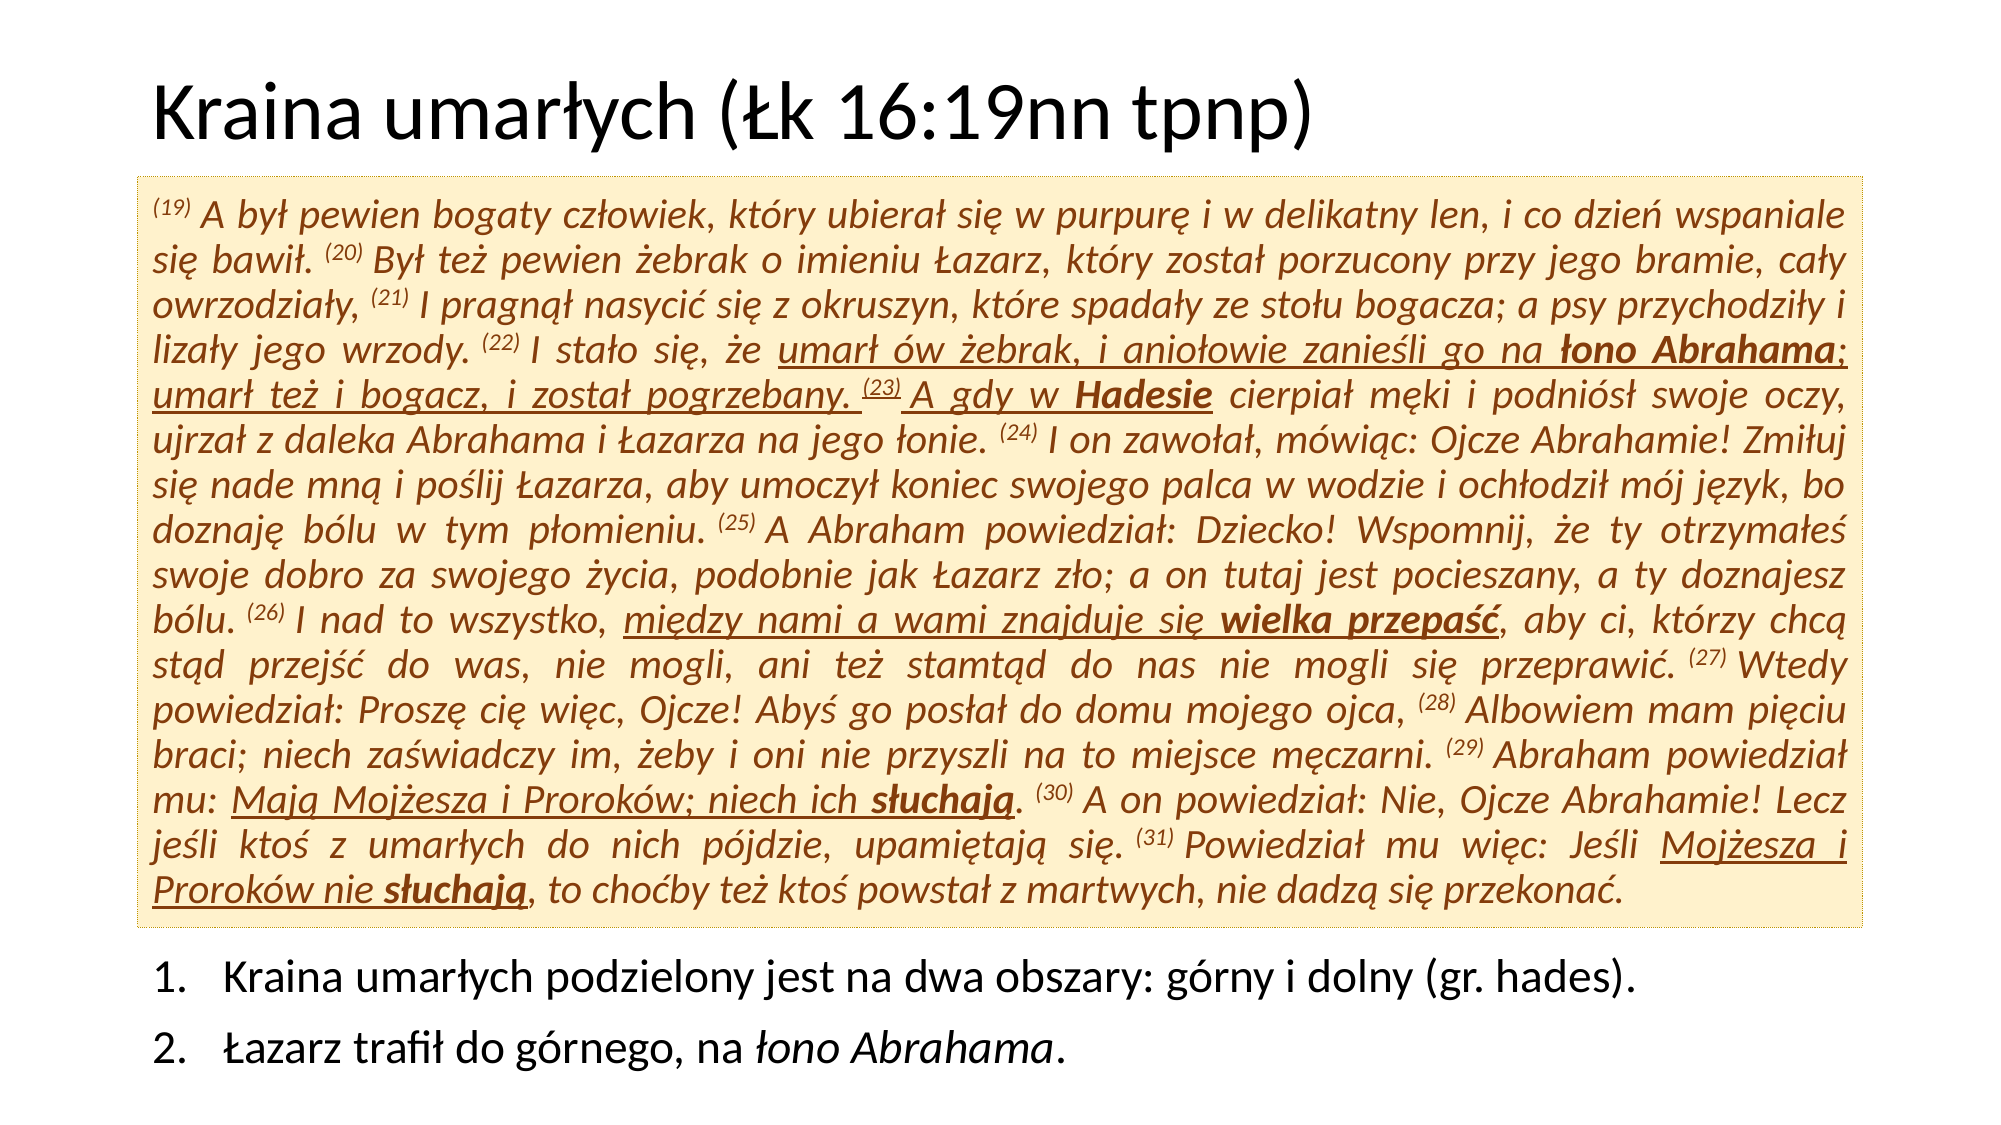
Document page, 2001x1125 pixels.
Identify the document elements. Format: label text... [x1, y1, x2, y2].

list Kraina umarłych podzielony jest na dwa obszary: górny i dolny (gr. hades). Łazarz trafił do górnego, na łono Abrahama. [137, 944, 1863, 1083]
title Kraina umarłych (Łk 16:19nn tpnp) [137, 59, 1863, 176]
list (19) A był pewien bogaty człowiek, który ubierał się w purpurę i w delikatny len, i co dzień wspaniale się bawił. (20) Był też pewien żebrak o imieniu Łazarz, który został porzucony przy jego bramie, cały owrzodziały, (21) I pragnął nasycić się z okruszyn, które spadały ze stołu bogacza; a psy przychodziły i lizały jego wrzody. (22) I stało się, że umarł ów żebrak, i aniołowie zanieśli go na łono Abrahama; umarł też i bogacz, i został pogrzebany. (23) A gdy w Hadesie cierpiał męki i podniósł swoje oczy, ujrzał z daleka Abrahama i Łazarza na jego łonie. (24) I on zawołał, mówiąc: Ojcze Abrahamie! Zmiłuj się nade mną i poślij Łazarza, aby umoczył koniec swojego palca w wodzie i ochłodził mój język, bo doznaję bólu w tym płomieniu. (25) A Abraham powiedział: Dziecko! Wspomnij, że ty otrzymałeś swoje dobro za swojego życia, podobnie jak Łazarz zło; a on tutaj jest pocieszany, a ty doznajesz bólu. (26) I nad to wszystko, między nami a wami znajduje się wielka przepaść, aby ci, którzy chcą stąd przejść do was, nie mogli, ani też stamtąd do nas nie mogli się przeprawić. (27) Wtedy powiedział: Proszę cię więc, Ojcze! Abyś go posłał do domu mojego ojca, (28) Albowiem mam pięciu braci; niech zaświadczy im, żeby i oni nie przyszli na to miejsce męczarni. (29) Abraham powiedział mu: Mają Mojżesza i Proroków; niech ich słuchają. (30) A on powiedział: Nie, Ojcze Abrahamie! Lecz jeśli ktoś z umarłych do nich pójdzie, upamiętają się. (31) Powiedział mu więc: Jeśli Mojżesza i Proroków nie słuchają, to choćby też ktoś powstał z martwych, nie dadzą się przekonać. [137, 176, 1863, 928]
